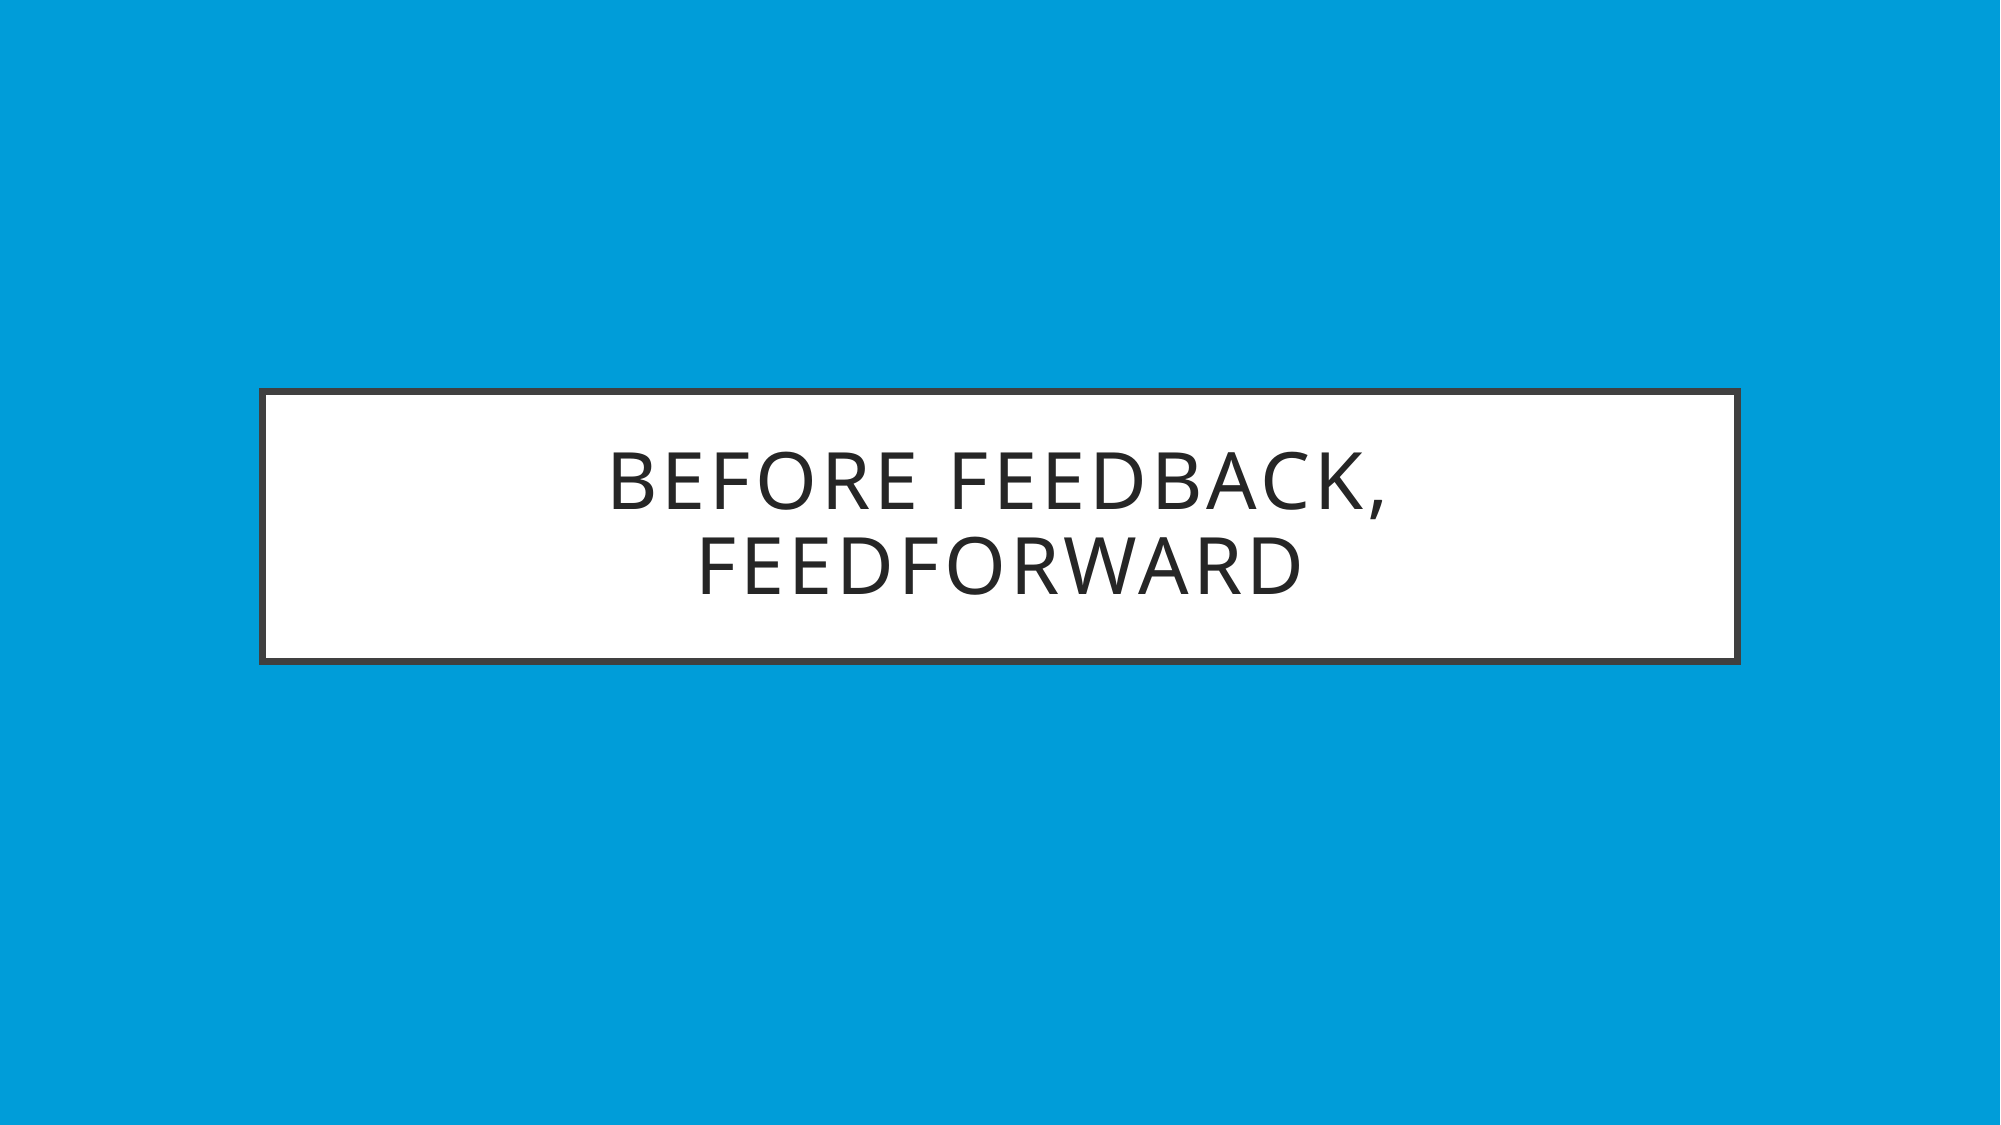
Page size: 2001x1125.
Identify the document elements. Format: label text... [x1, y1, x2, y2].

title Before feedback, feedforward [259, 388, 1741, 665]
